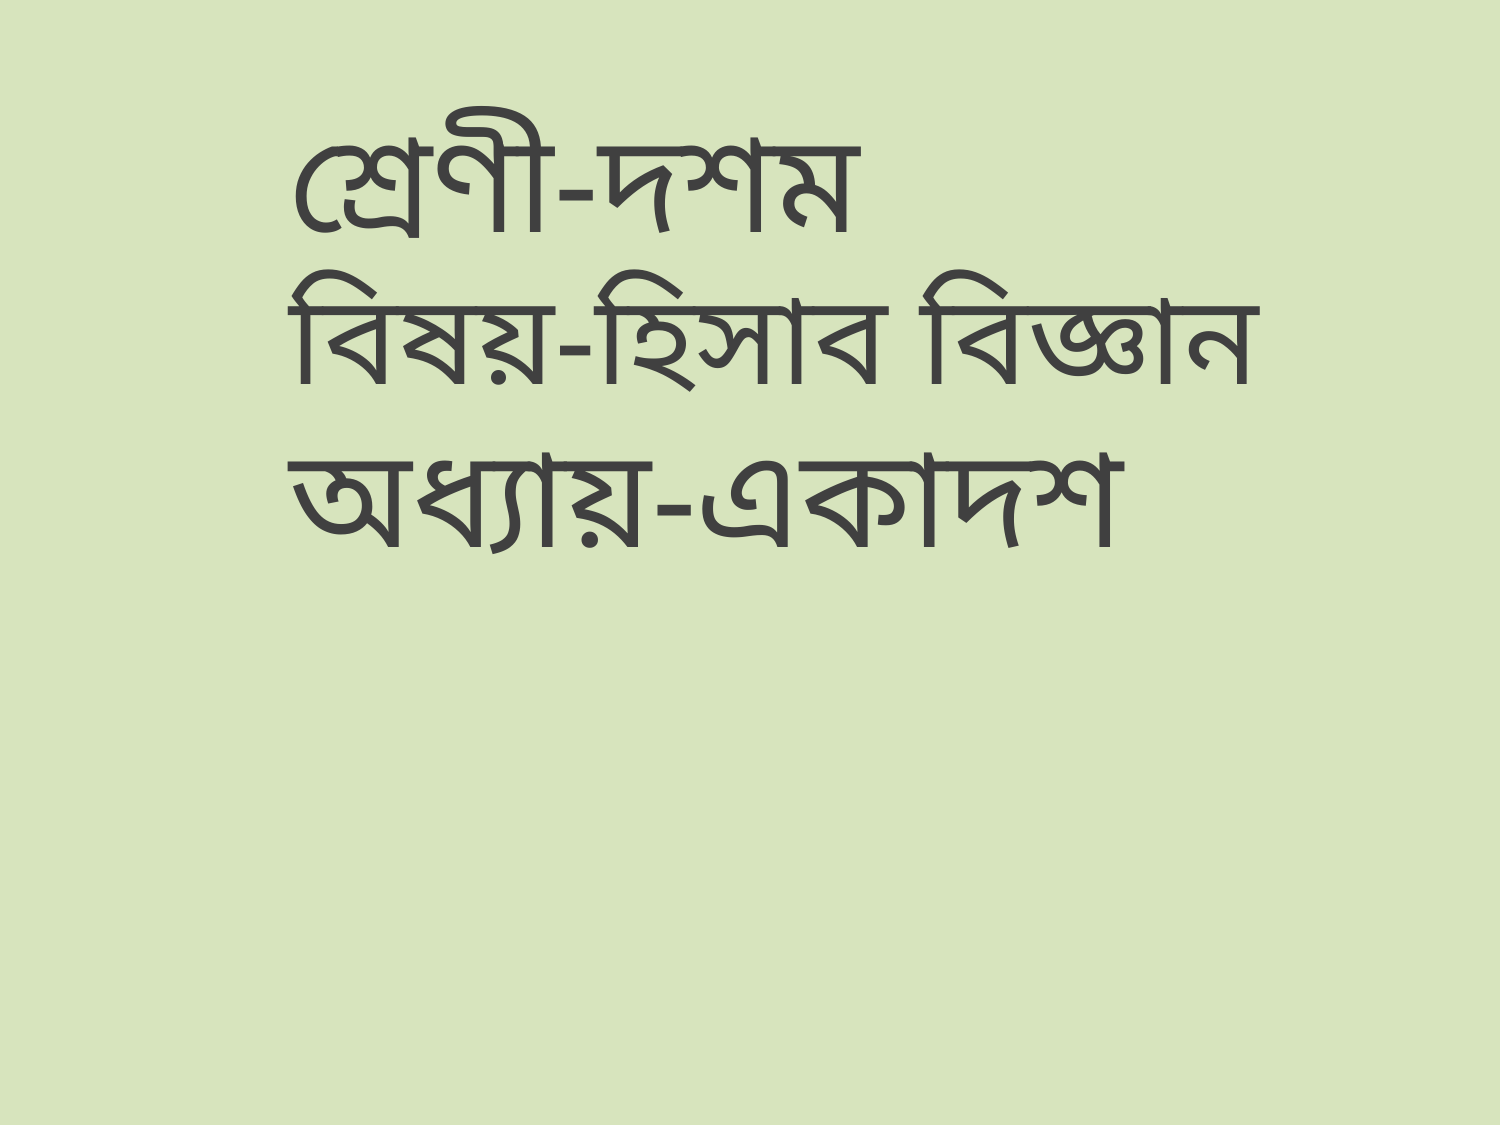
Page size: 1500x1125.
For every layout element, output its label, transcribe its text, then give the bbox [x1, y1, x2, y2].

text_box শ্রেণী-দশম বিষয়-হিসাব বিজ্ঞান অধ্যায়-একাদশ [275, 87, 1350, 583]
